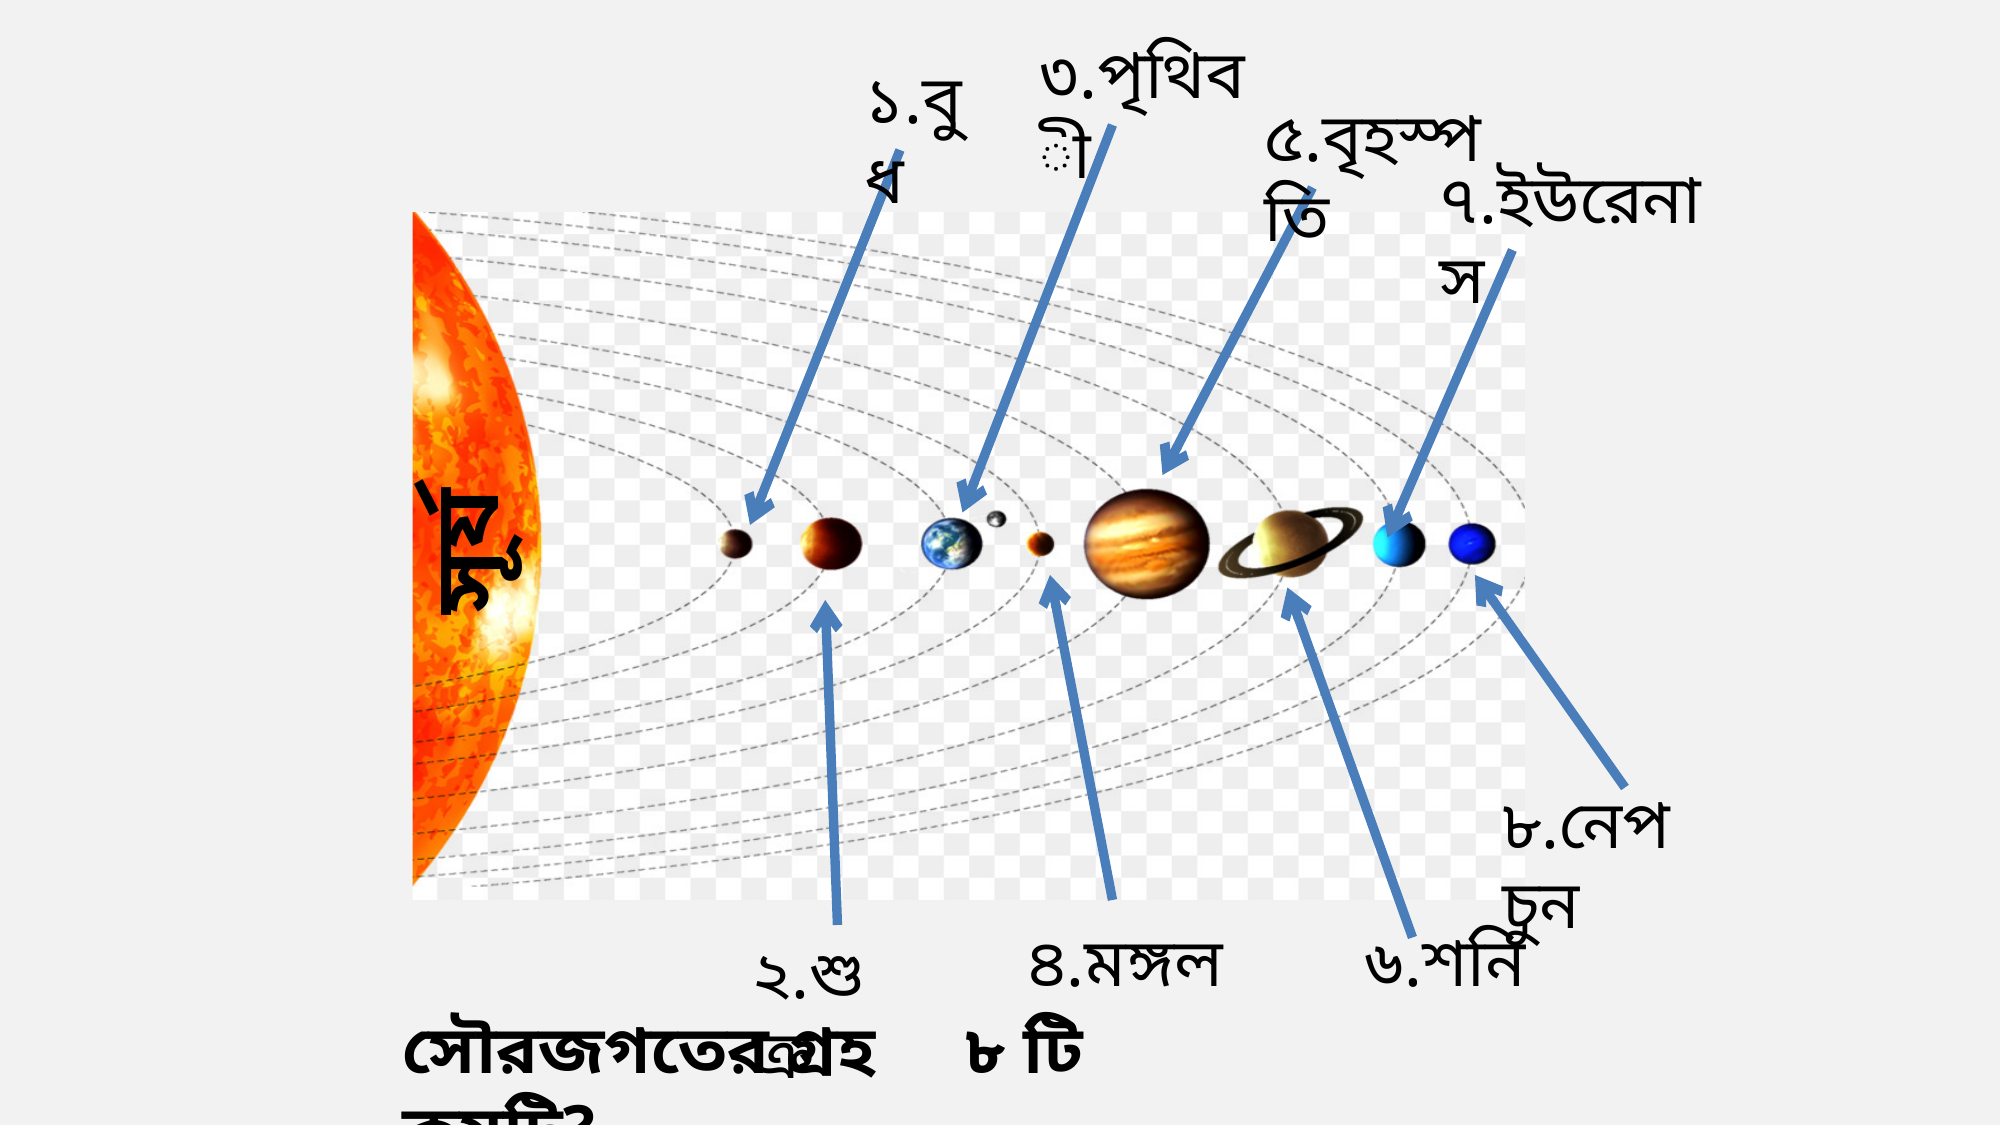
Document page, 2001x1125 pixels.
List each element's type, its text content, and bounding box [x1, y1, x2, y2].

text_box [1174, 699, 1526, 826]
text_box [918, 705, 1169, 769]
text_box ৭.ইউরেনাস [1425, 149, 1750, 325]
text_box সৌরজগতের গ্রহ কয়টি? [387, 999, 1000, 1125]
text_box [668, 756, 913, 769]
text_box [1443, 605, 1657, 757]
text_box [399, 212, 1526, 901]
text_box ৮.নেপচুন [1487, 774, 1713, 950]
text_box ৪.মঙ্গল [1012, 912, 1263, 1008]
text_box ২.শুক্র [737, 924, 938, 999]
text_box ৩.পৃথিবী [1024, 24, 1263, 200]
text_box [1093, 255, 1382, 407]
text_box ৫.বৃহস্পতি [1250, 87, 1513, 210]
text_box ৮ টি [949, 999, 1113, 1095]
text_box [1305, 330, 1594, 457]
text_box ৬.শনি [1349, 912, 1575, 1008]
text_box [843, 243, 1232, 394]
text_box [637, 262, 1013, 413]
text_box ১.বুধ [849, 49, 988, 210]
